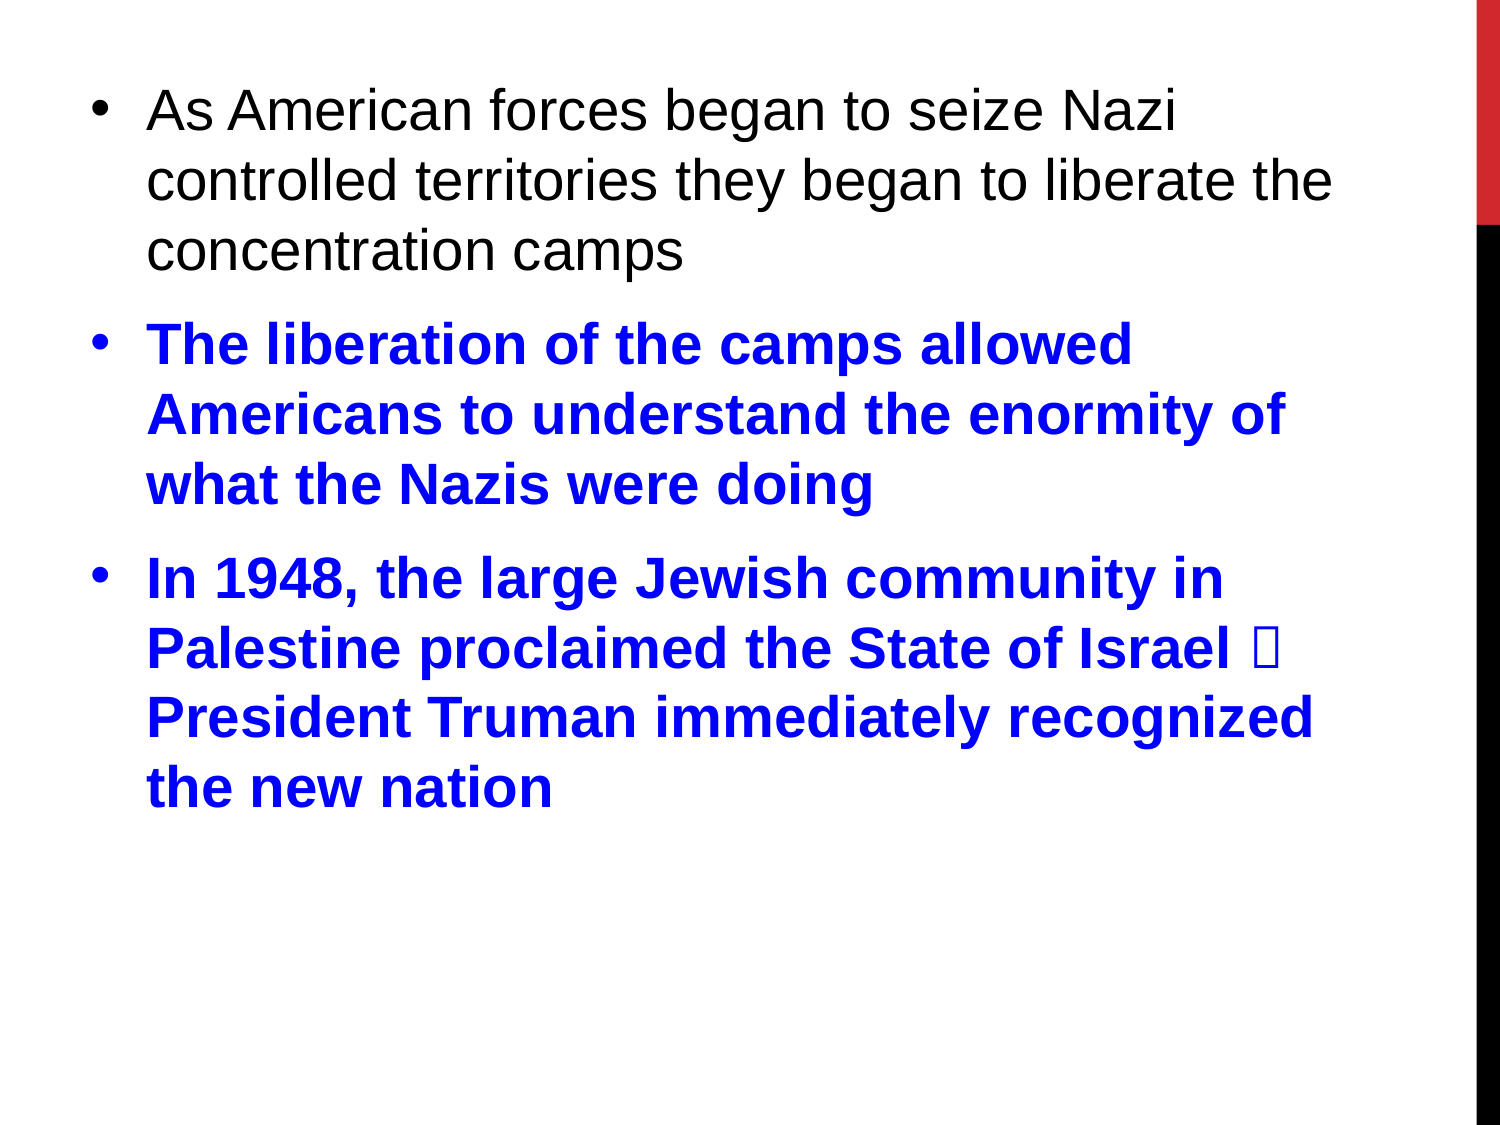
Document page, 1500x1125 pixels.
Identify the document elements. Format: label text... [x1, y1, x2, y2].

list As American forces began to seize Nazi controlled territories they began to liberate the concentration camps The liberation of the camps allowed Americans to understand the enormity of what the Nazis were doing In 1948, the large Jewish community in Palestine proclaimed the State of Israel  President Truman immediately recognized the new nation [75, 64, 1405, 1050]
